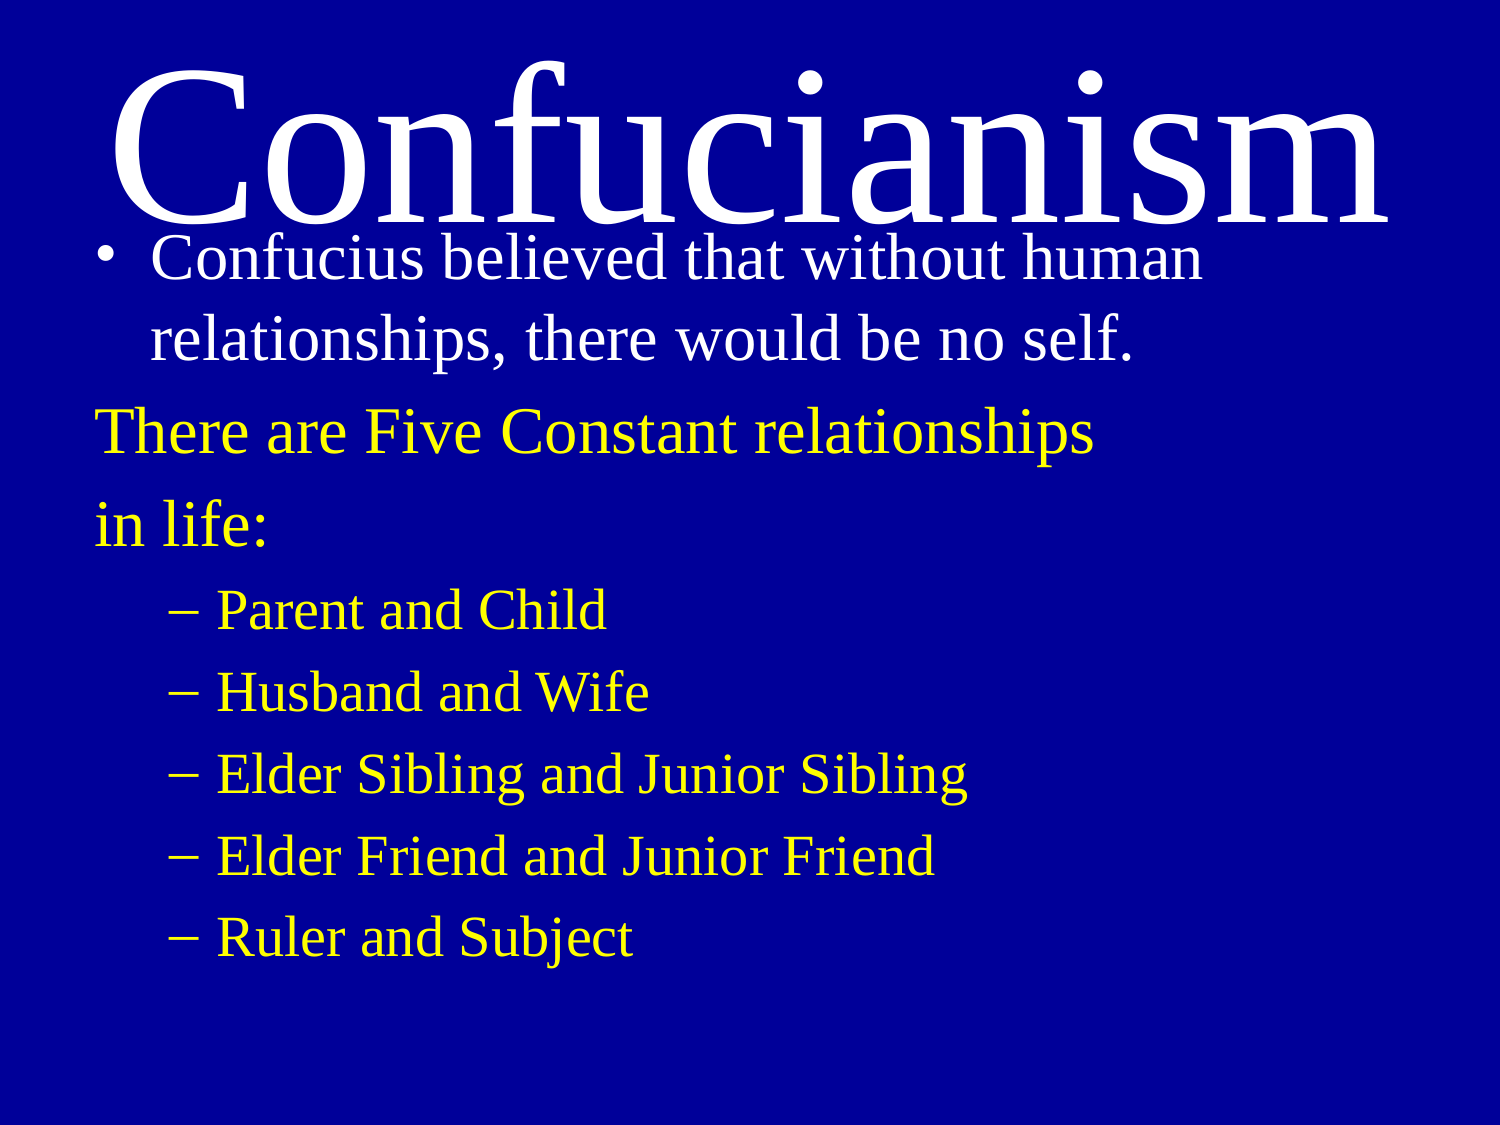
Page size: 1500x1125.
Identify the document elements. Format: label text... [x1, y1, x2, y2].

list Confucius believed that without human relationships, there would be no self. There are Five Constant relationships in life: Parent and Child Husband and Wife Elder Sibling and Junior Sibling Elder Friend and Junior Friend Ruler and Subject [79, 112, 1280, 1063]
title Confucianism [75, 37, 1425, 225]
